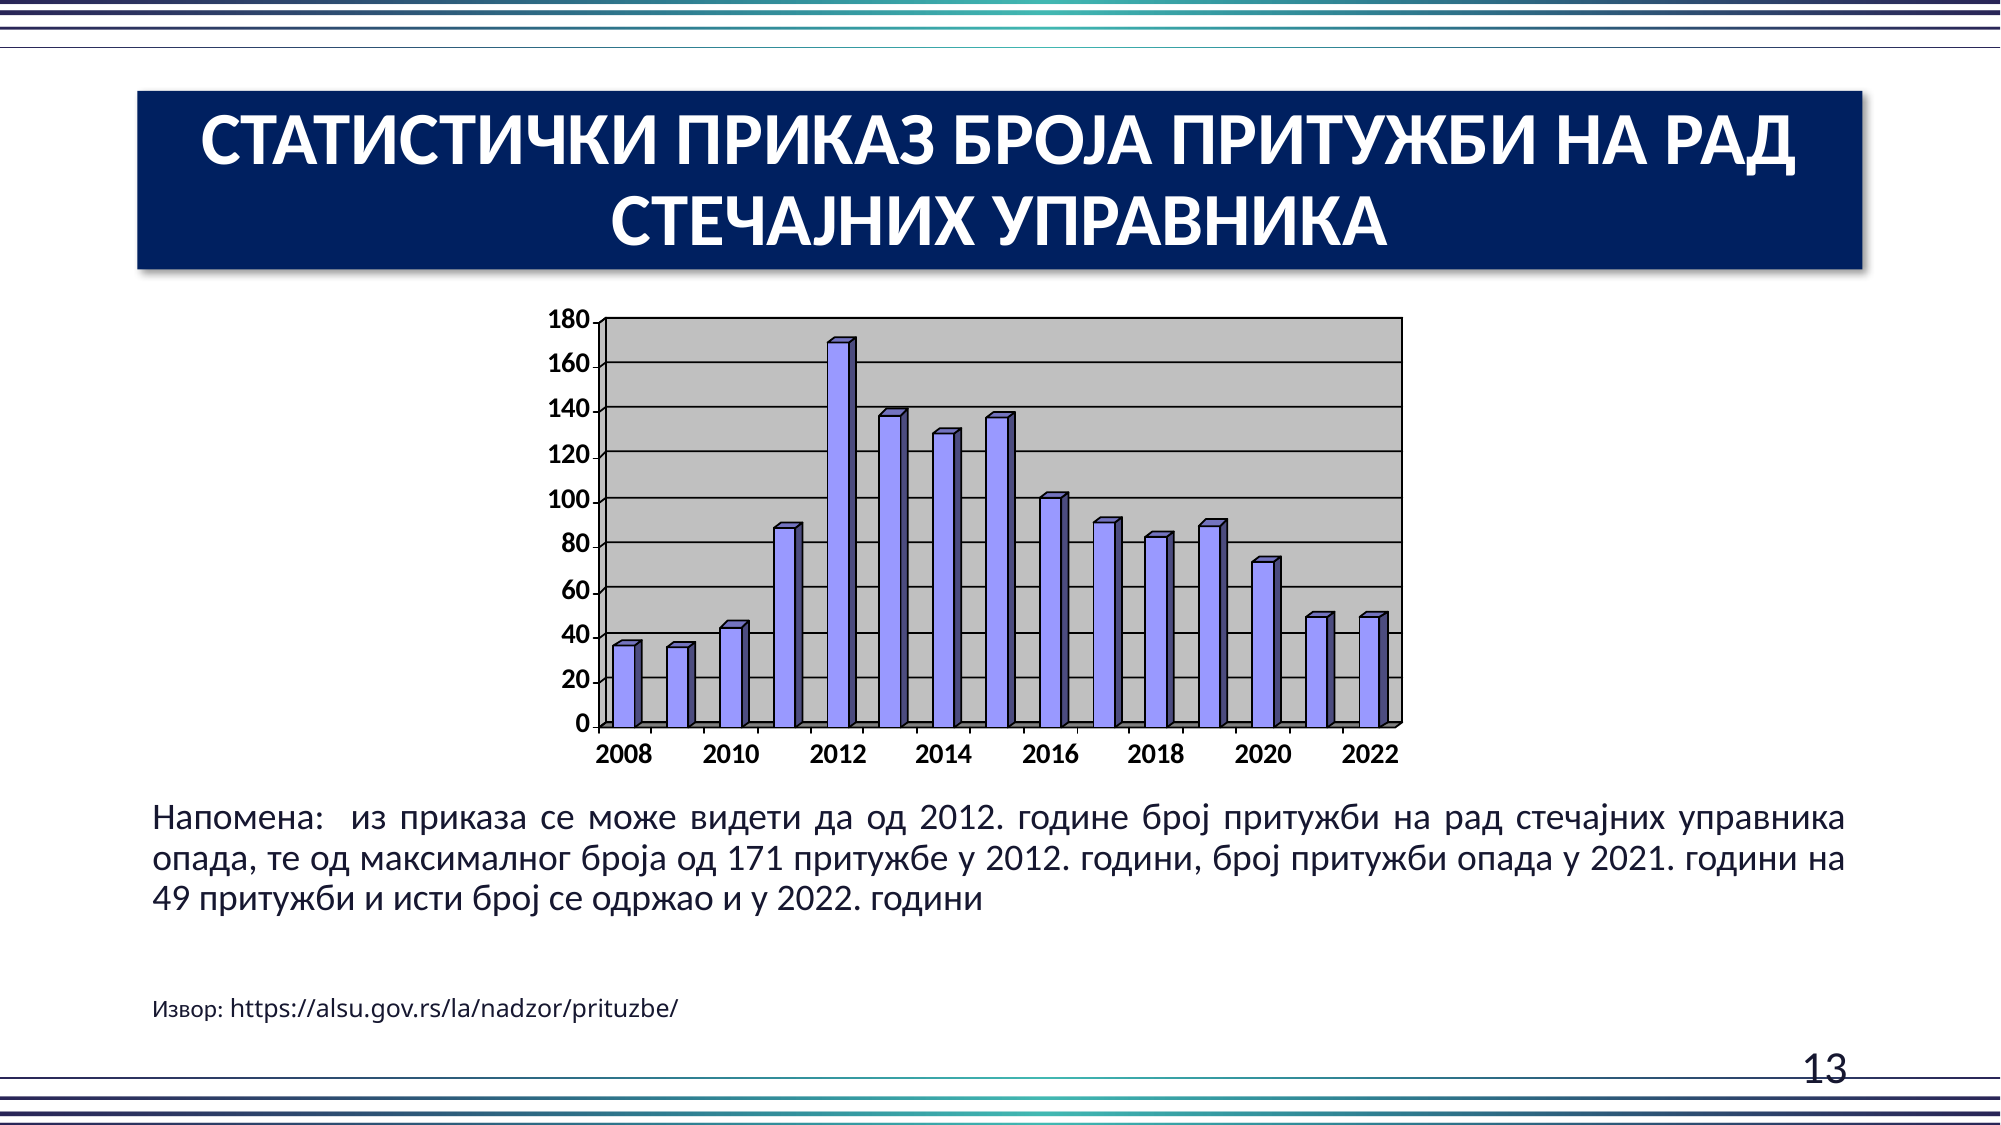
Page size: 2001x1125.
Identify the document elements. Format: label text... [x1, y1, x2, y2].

picture [0, 1077, 2001, 1125]
picture [0, 0, 2001, 48]
picture [466, 269, 1480, 815]
list Напомена: из приказа се може видети да од 2012. године број притужби на рад стечајних управника опада, те од максималног броја од 171 притужбе у 2012. години, број притужби опада у 2021. години на 49 притужби и исти број се одржао и у 2022. години Извор: https://alsu.gov.rs/la/nadzor/prituzbe/ 13 [137, 299, 1863, 1080]
list СТАТИСТИЧКИ ПРИКАЗ БРОЈА ПРИТУЖБИ НА РАД СТЕЧАЈНИХ УПРАВНИКА [137, 90, 1863, 270]
